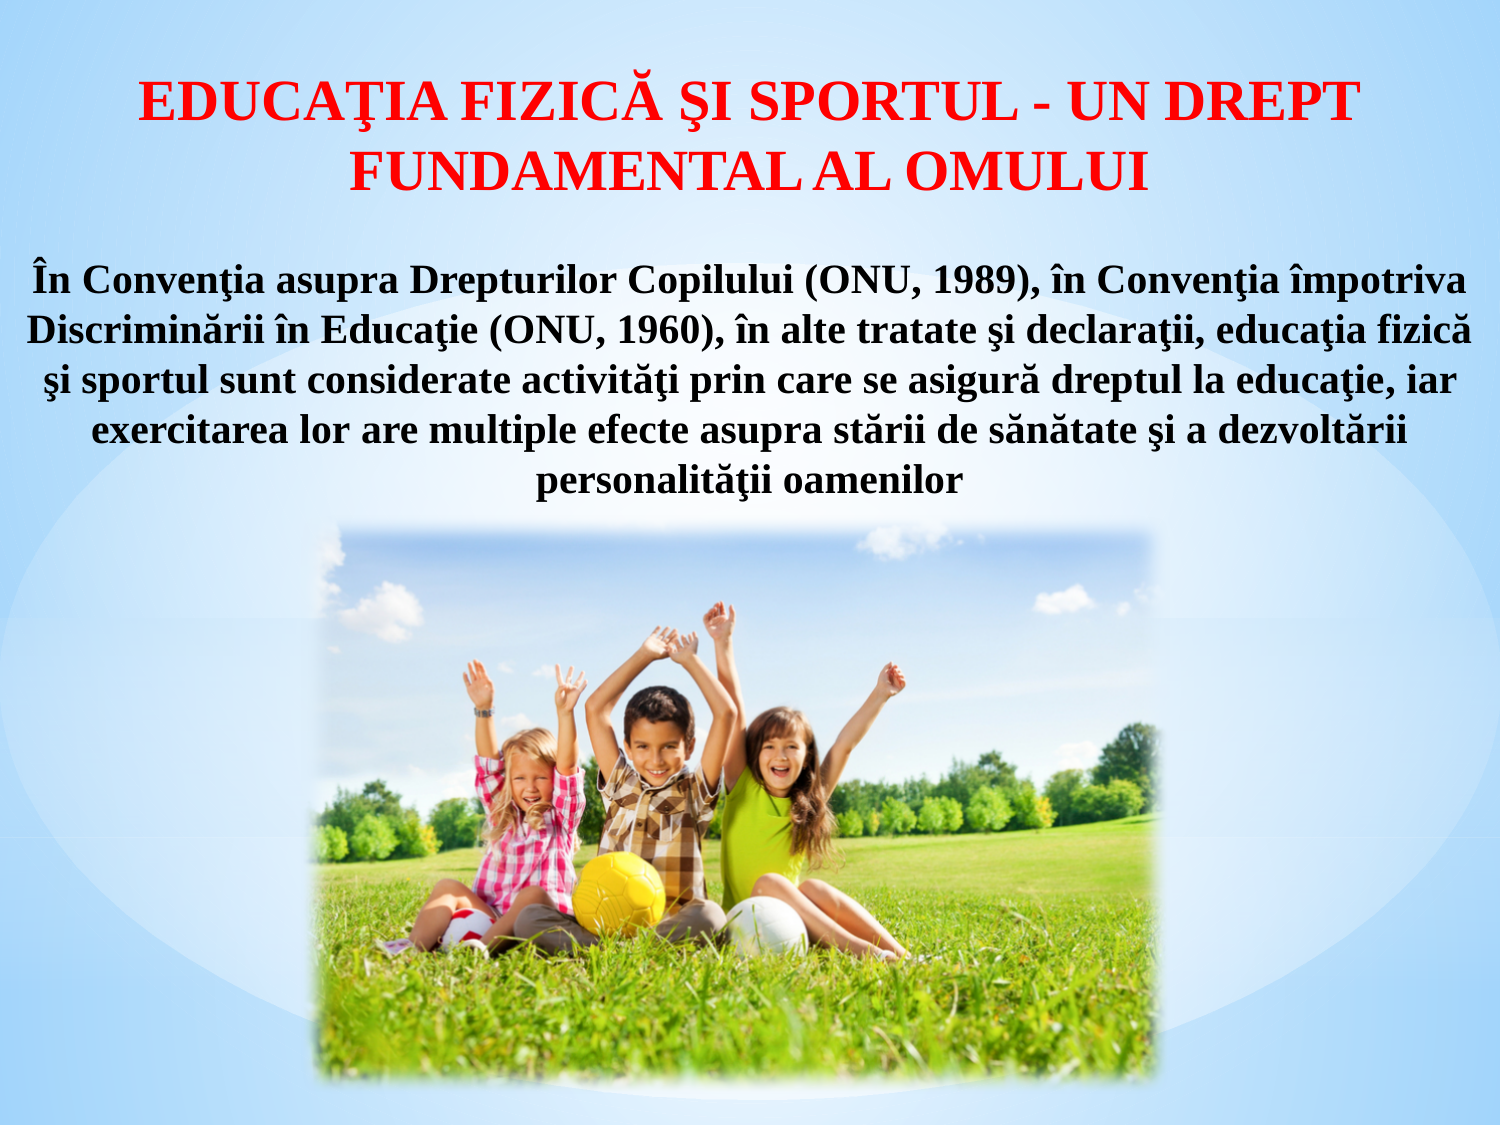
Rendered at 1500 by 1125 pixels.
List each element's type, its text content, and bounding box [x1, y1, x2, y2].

title EDUCAŢIA FIZICĂ ŞI SPORTUL - UN DREPT FUNDAMENTAL AL OMULUI În Convenţia asupra Drepturilor Copilului (ONU, 1989), în Convenţia împotriva Discriminării în Educaţie (ONU, 1960), în alte tratate şi declaraţii, educaţia fizică şi sportul sunt considerate activităţi prin care se asigură dreptul la educaţie, iar exercitarea lor are multiple efecte asupra stării de sănătate şi a dezvoltării personalităţii oamenilor [0, 54, 1500, 905]
picture [300, 514, 1170, 1095]
